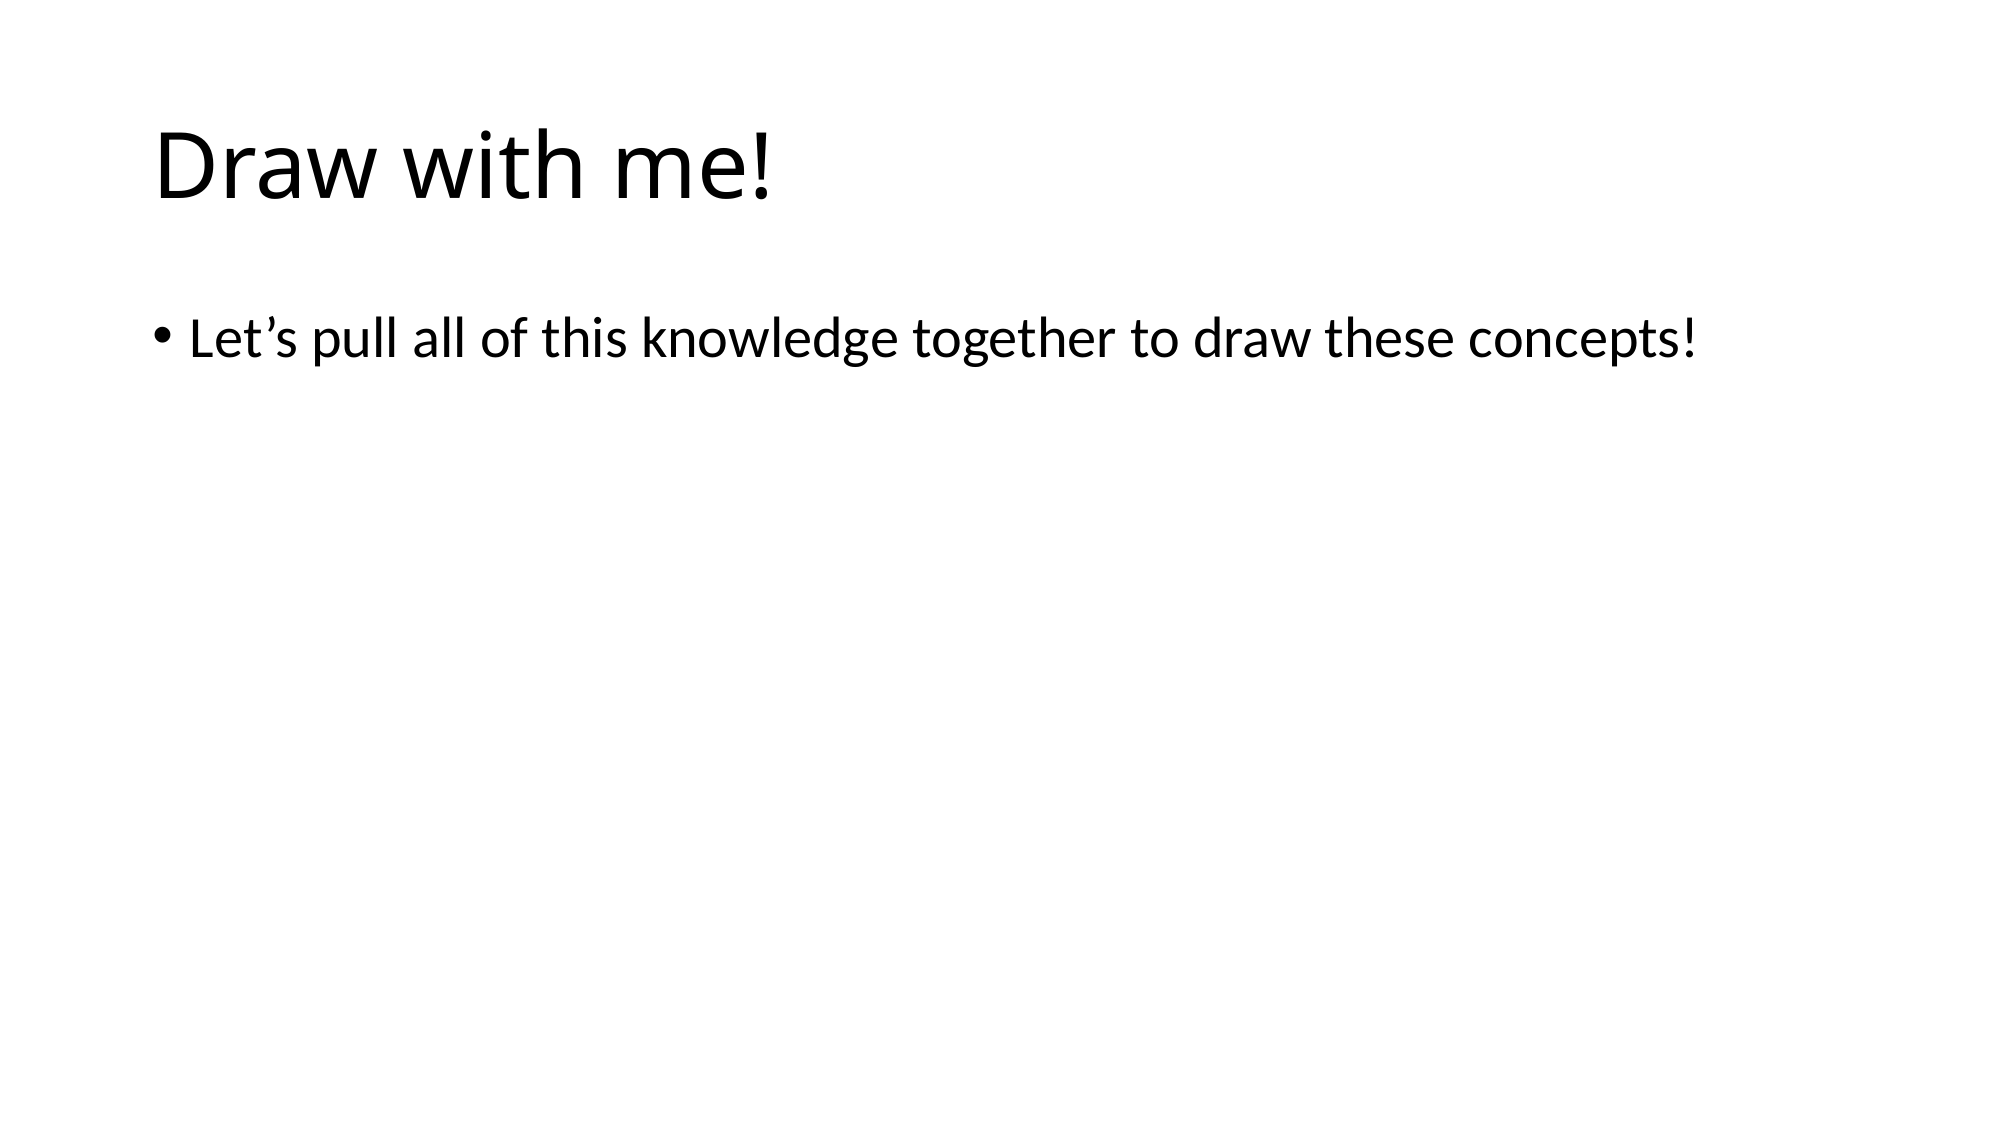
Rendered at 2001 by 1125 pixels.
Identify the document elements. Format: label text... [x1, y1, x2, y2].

list Let’s pull all of this knowledge together to draw these concepts! [137, 299, 1863, 1014]
title Draw with me! [137, 59, 1863, 278]
